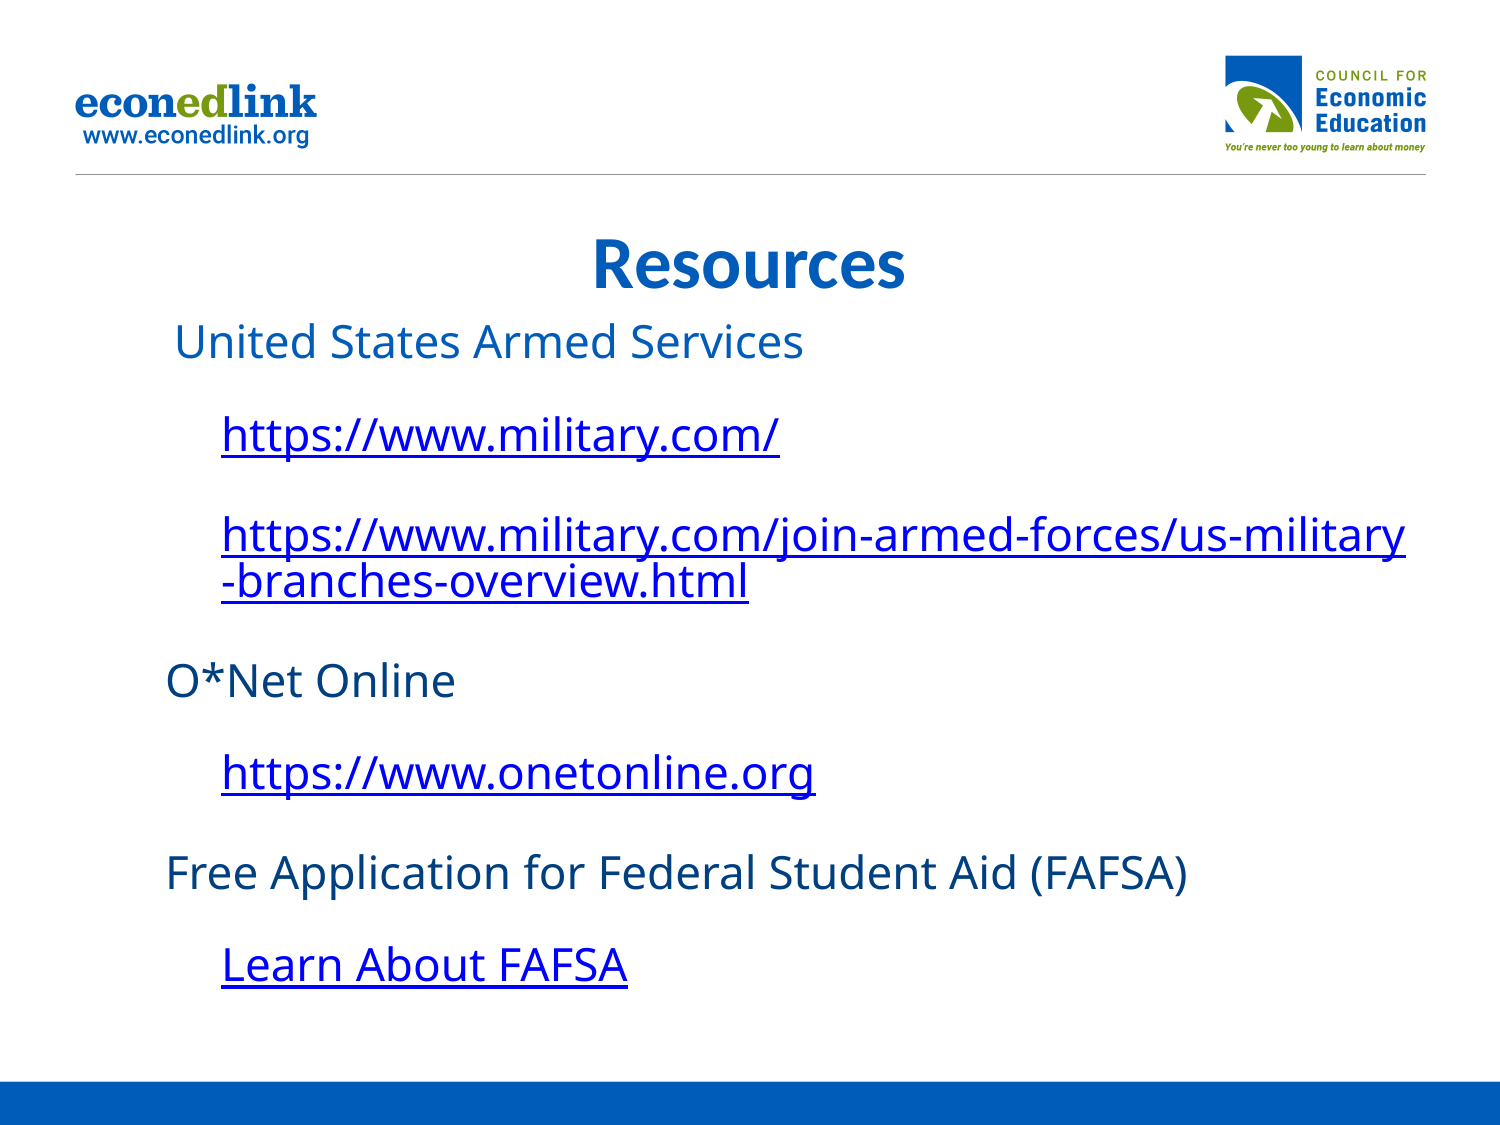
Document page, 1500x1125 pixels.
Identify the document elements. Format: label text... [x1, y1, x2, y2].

picture [0, 0, 1500, 1125]
title Resources [74, 149, 1426, 305]
list United States Armed Services https://www.military.com/ https://www.military.com/join-armed-forces/us-military-branches-overview.html O*Net Online https://www.onetonline.org Free Application for Federal Student Aid (FAFSA) Learn About FAFSA [74, 305, 1426, 1066]
